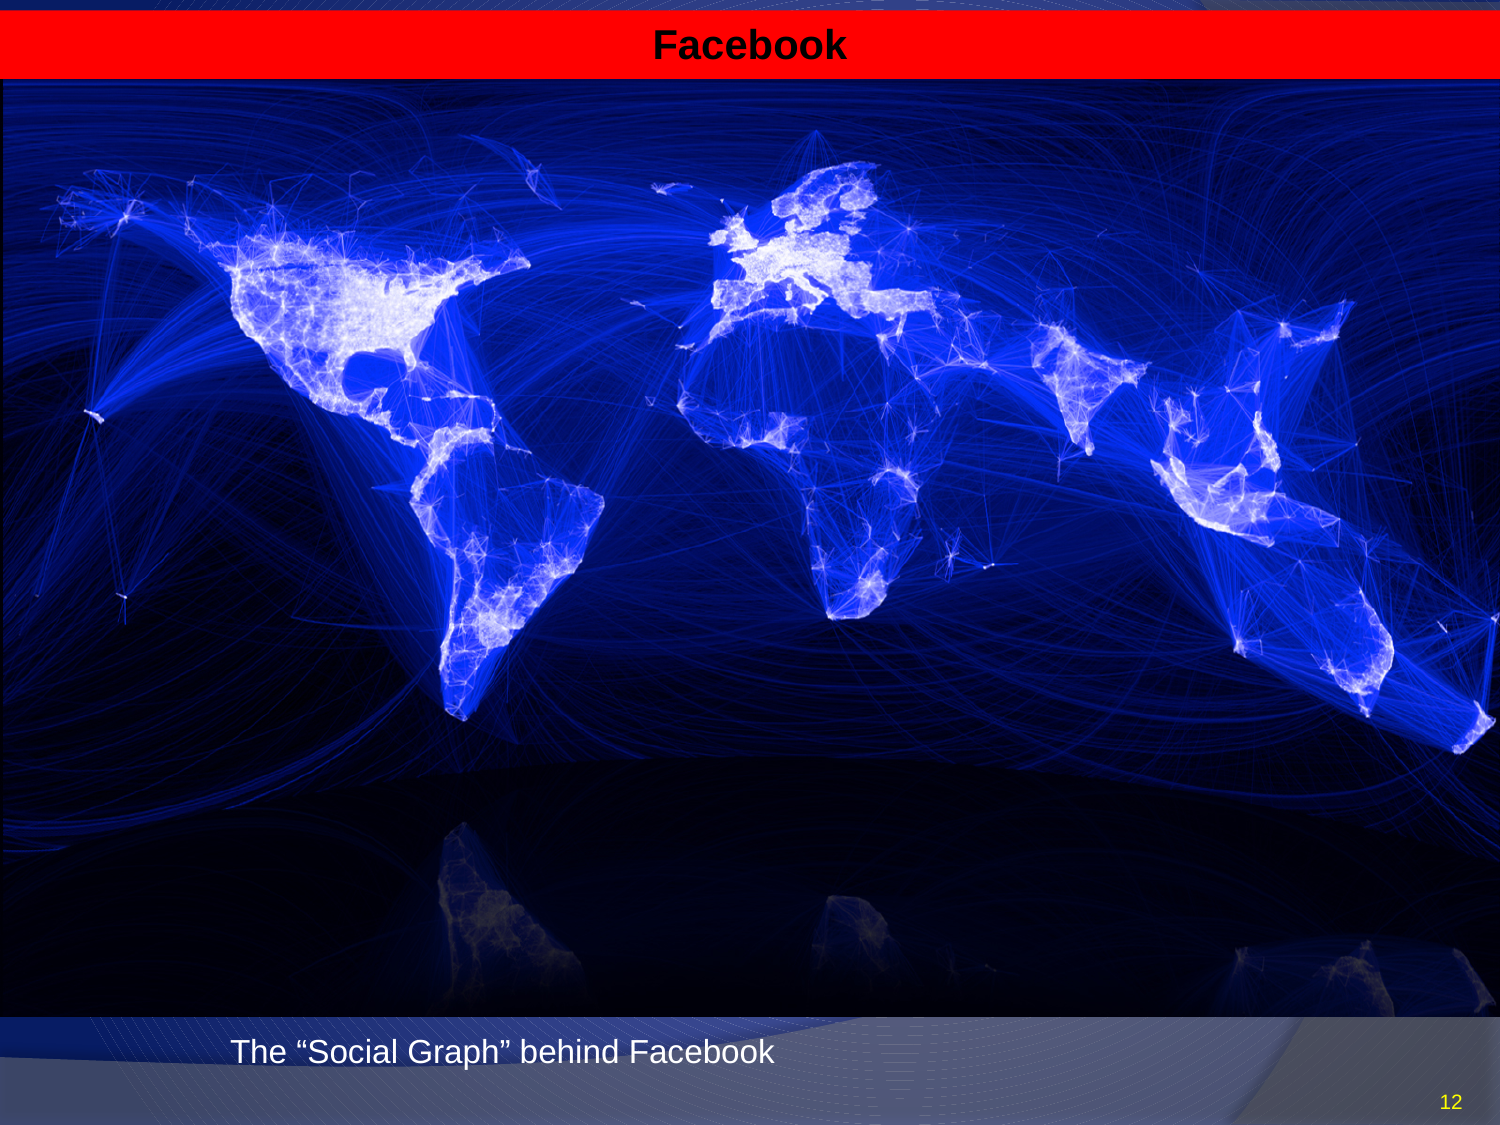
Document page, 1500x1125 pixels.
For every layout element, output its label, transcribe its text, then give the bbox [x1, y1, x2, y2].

slide_number 12 [1337, 1053, 1463, 1114]
picture [0, 78, 1500, 1017]
text_box The “Social Graph” behind Facebook [215, 1026, 1053, 1078]
text_box Facebook [0, 10, 1500, 68]
